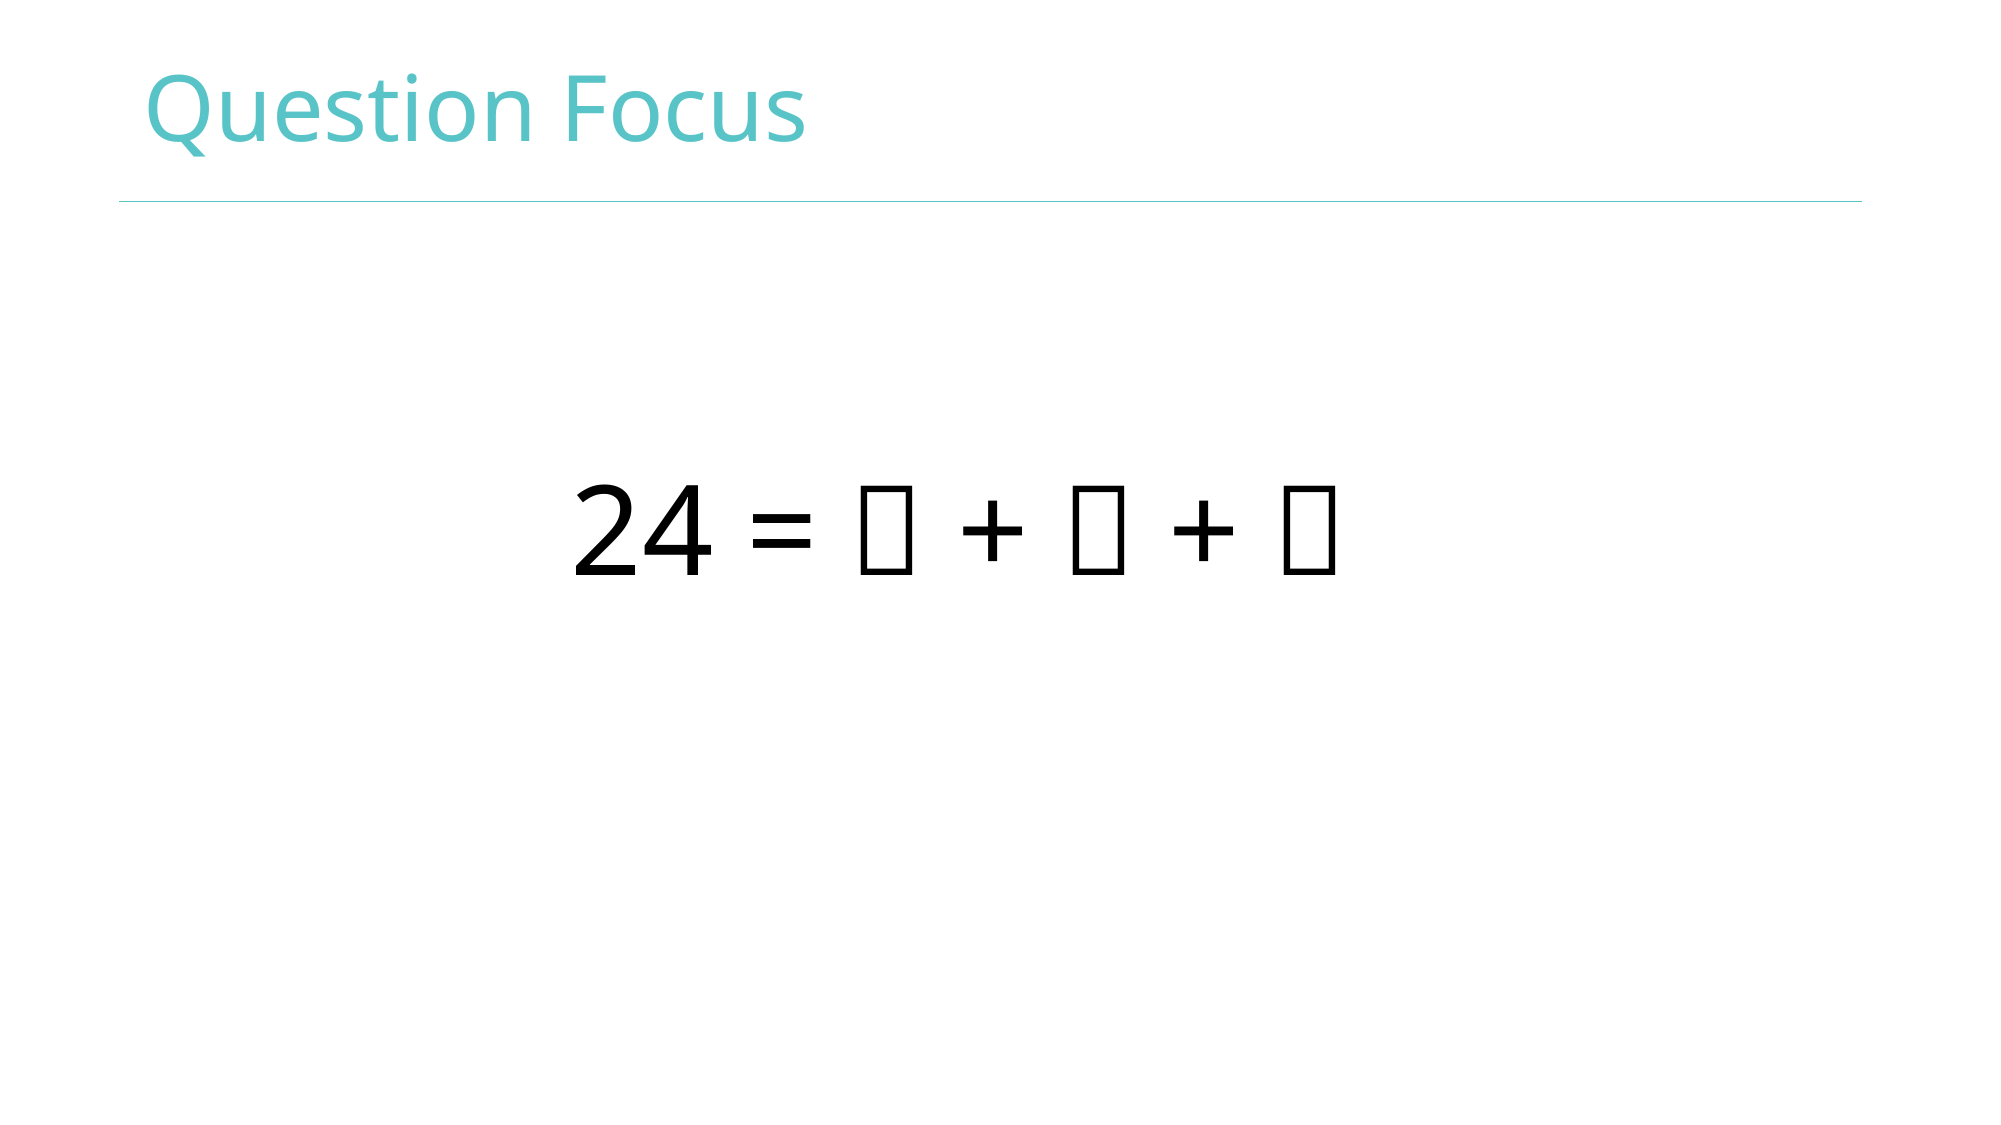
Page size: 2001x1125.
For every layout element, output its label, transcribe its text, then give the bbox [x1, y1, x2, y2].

title Question Focus [128, 42, 1854, 168]
text_box 24 =  +  +  [379, 442, 1572, 610]
